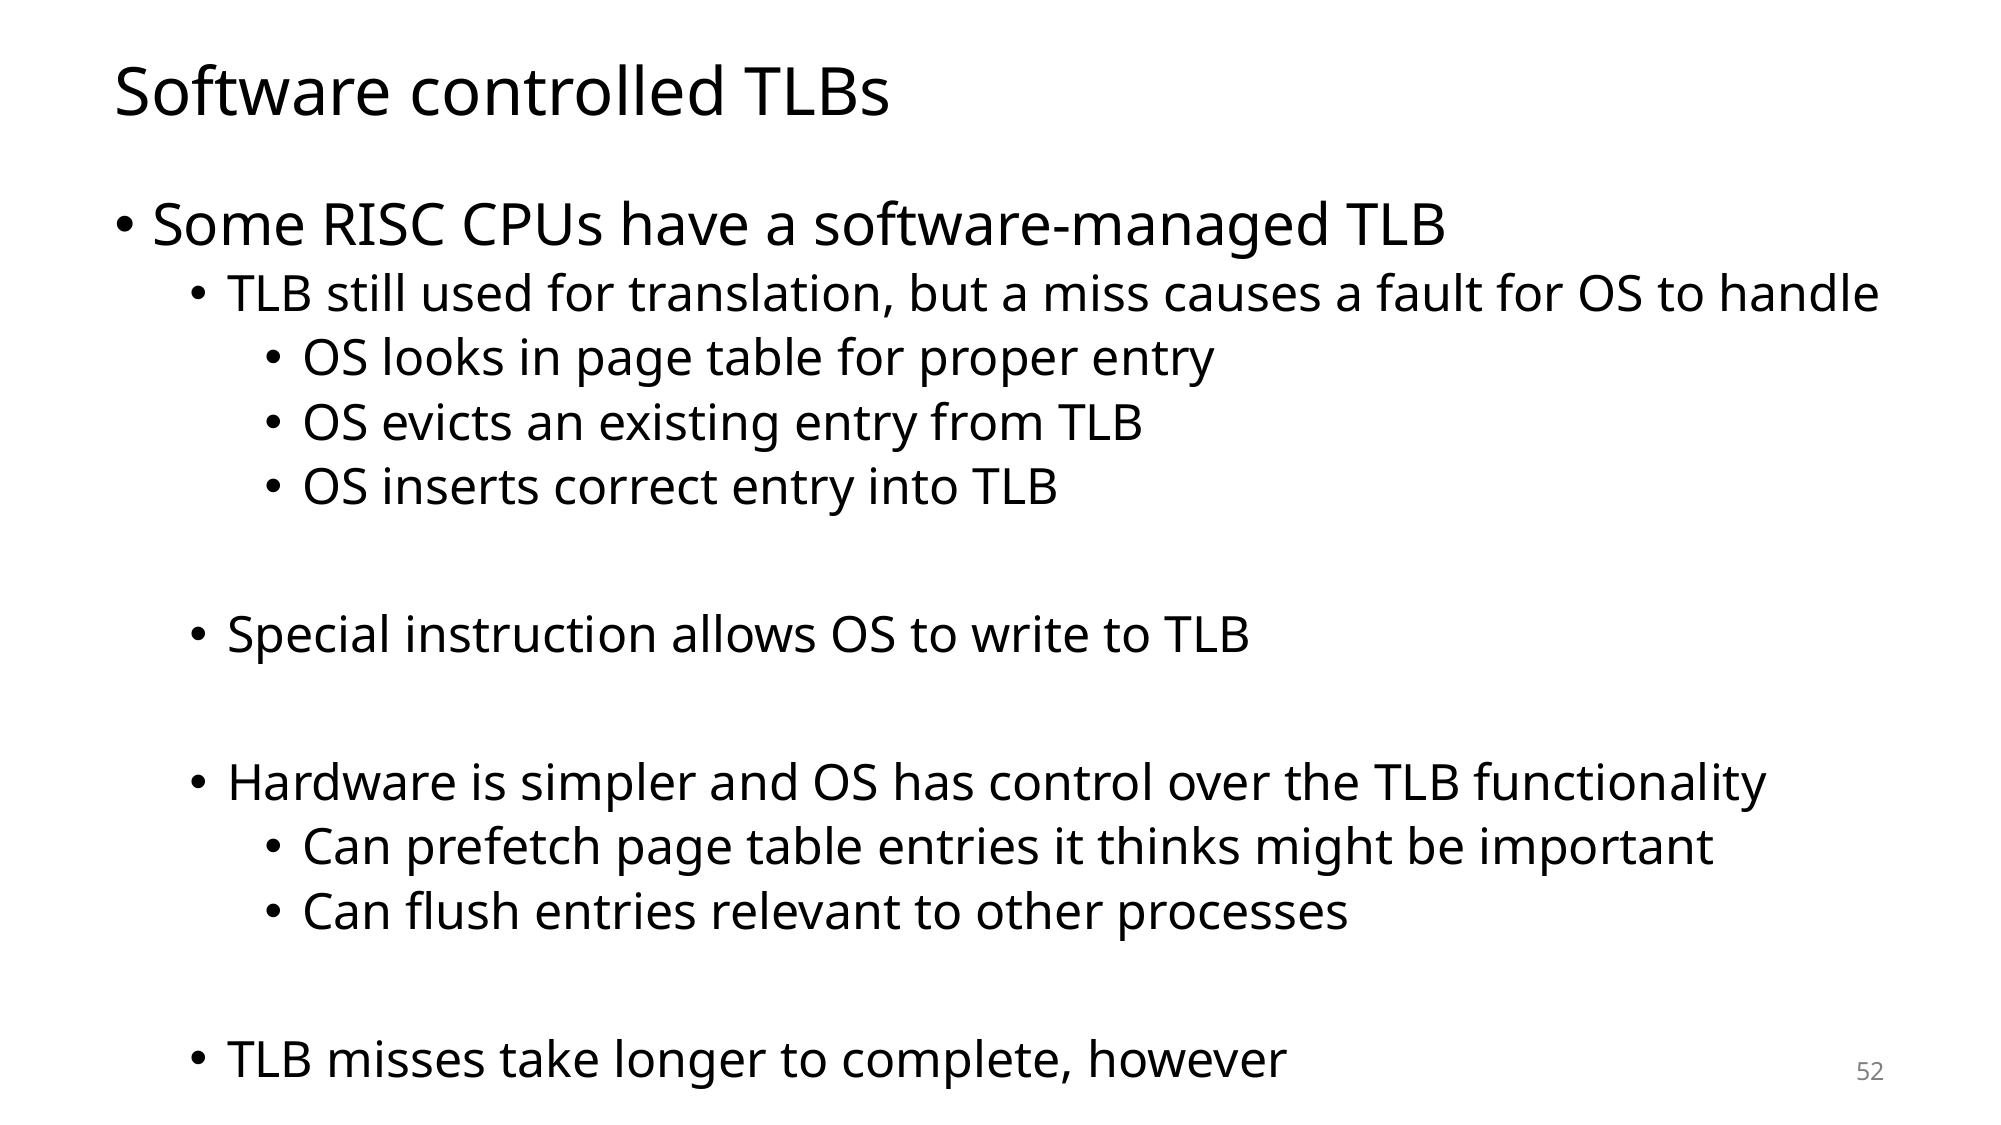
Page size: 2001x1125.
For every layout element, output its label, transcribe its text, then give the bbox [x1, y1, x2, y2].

title Software controlled TLBs [99, 37, 1900, 150]
slide_number 52 [1749, 1042, 1900, 1103]
list Some RISC CPUs have a software-managed TLB TLB still used for translation, but a miss causes a fault for OS to handle OS looks in page table for proper entry OS evicts an existing entry from TLB OS inserts correct entry into TLB Special instruction allows OS to write to TLB Hardware is simpler and OS has control over the TLB functionality Can prefetch page table entries it thinks might be important Can flush entries relevant to other processes TLB misses take longer to complete, however [99, 187, 1900, 1013]
